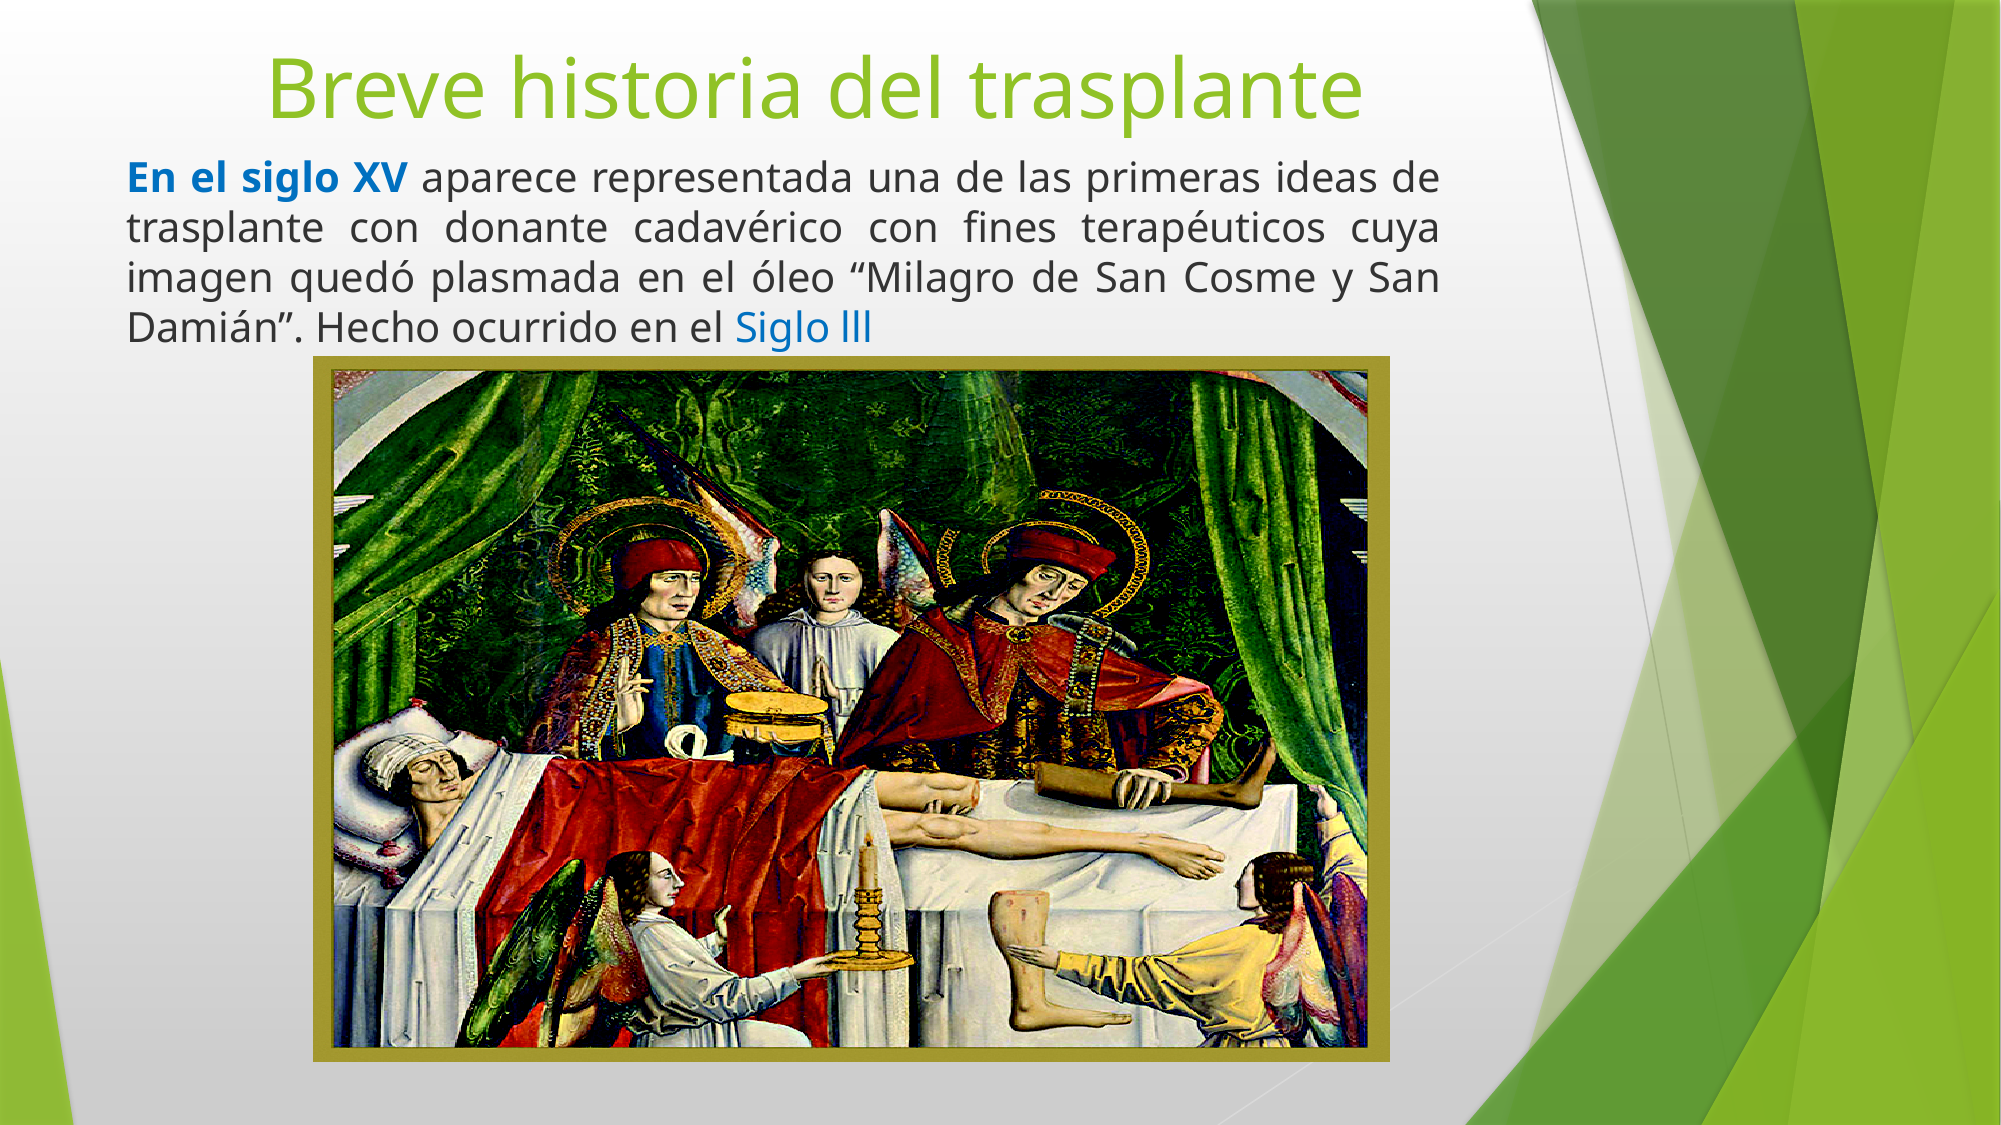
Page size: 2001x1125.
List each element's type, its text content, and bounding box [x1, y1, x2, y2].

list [313, 356, 1390, 1062]
title Breve historia del trasplante [111, 27, 1522, 144]
list En el siglo XV aparece representada una de las primeras ideas de trasplante con donante cadavérico con fines terapéuticos cuya imagen quedó plasmada en el óleo “Milagro de San Cosme y San Damián”. Hecho ocurrido en el Siglo lll [111, 143, 1457, 321]
